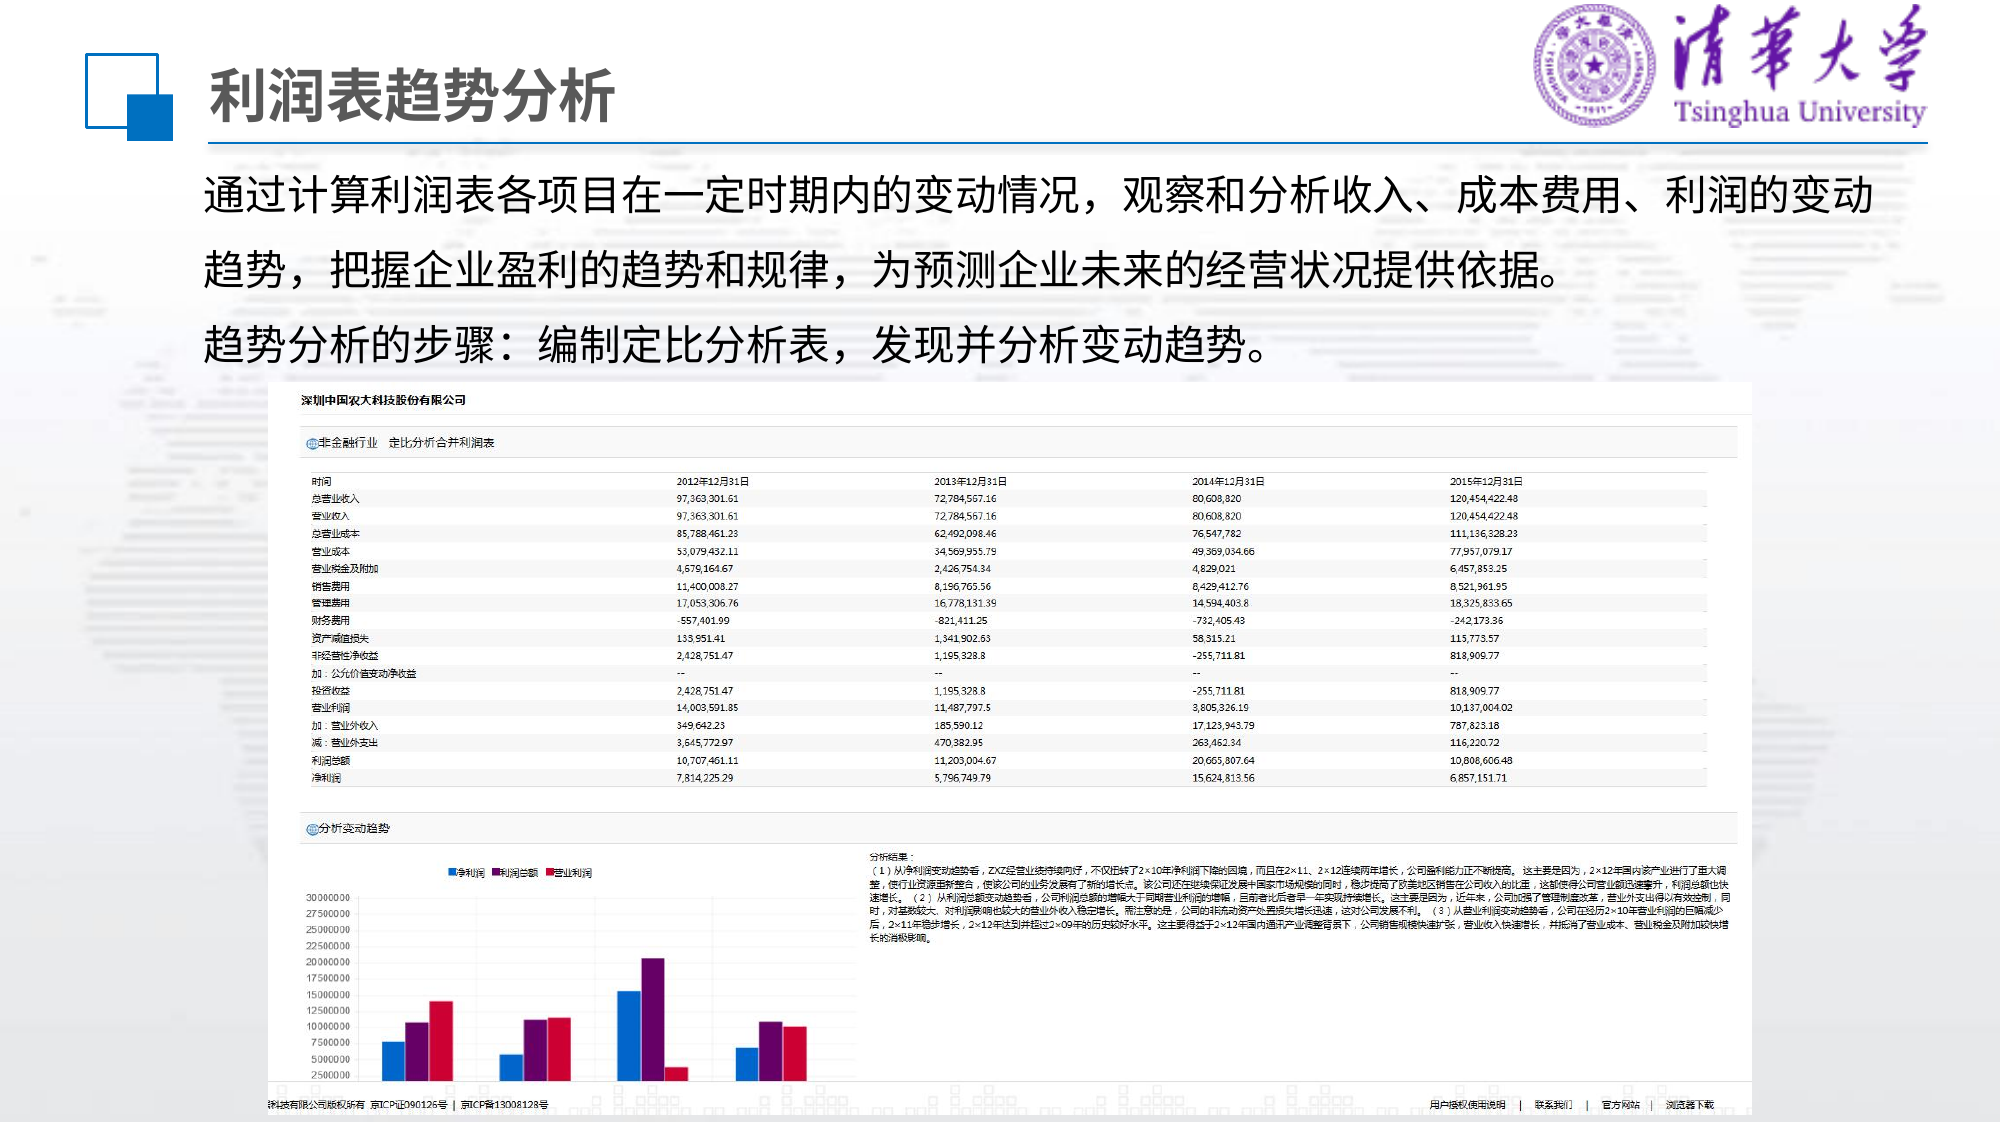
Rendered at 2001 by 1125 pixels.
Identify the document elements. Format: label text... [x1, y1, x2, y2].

picture [0, 0, 2000, 1122]
text_box 通过计算利润表各项目在一定时期内的变动情况，观察和分析收入、成本费用、利润的变动趋势，把握企业盈利的趋势和规律，为预测企业未来的经营状况提供依据。 趋势分析的步骤：编制定比分析表，发现并分析变动趋势。 [189, 136, 1911, 422]
title 利润表趋势分析 [198, 58, 1489, 131]
